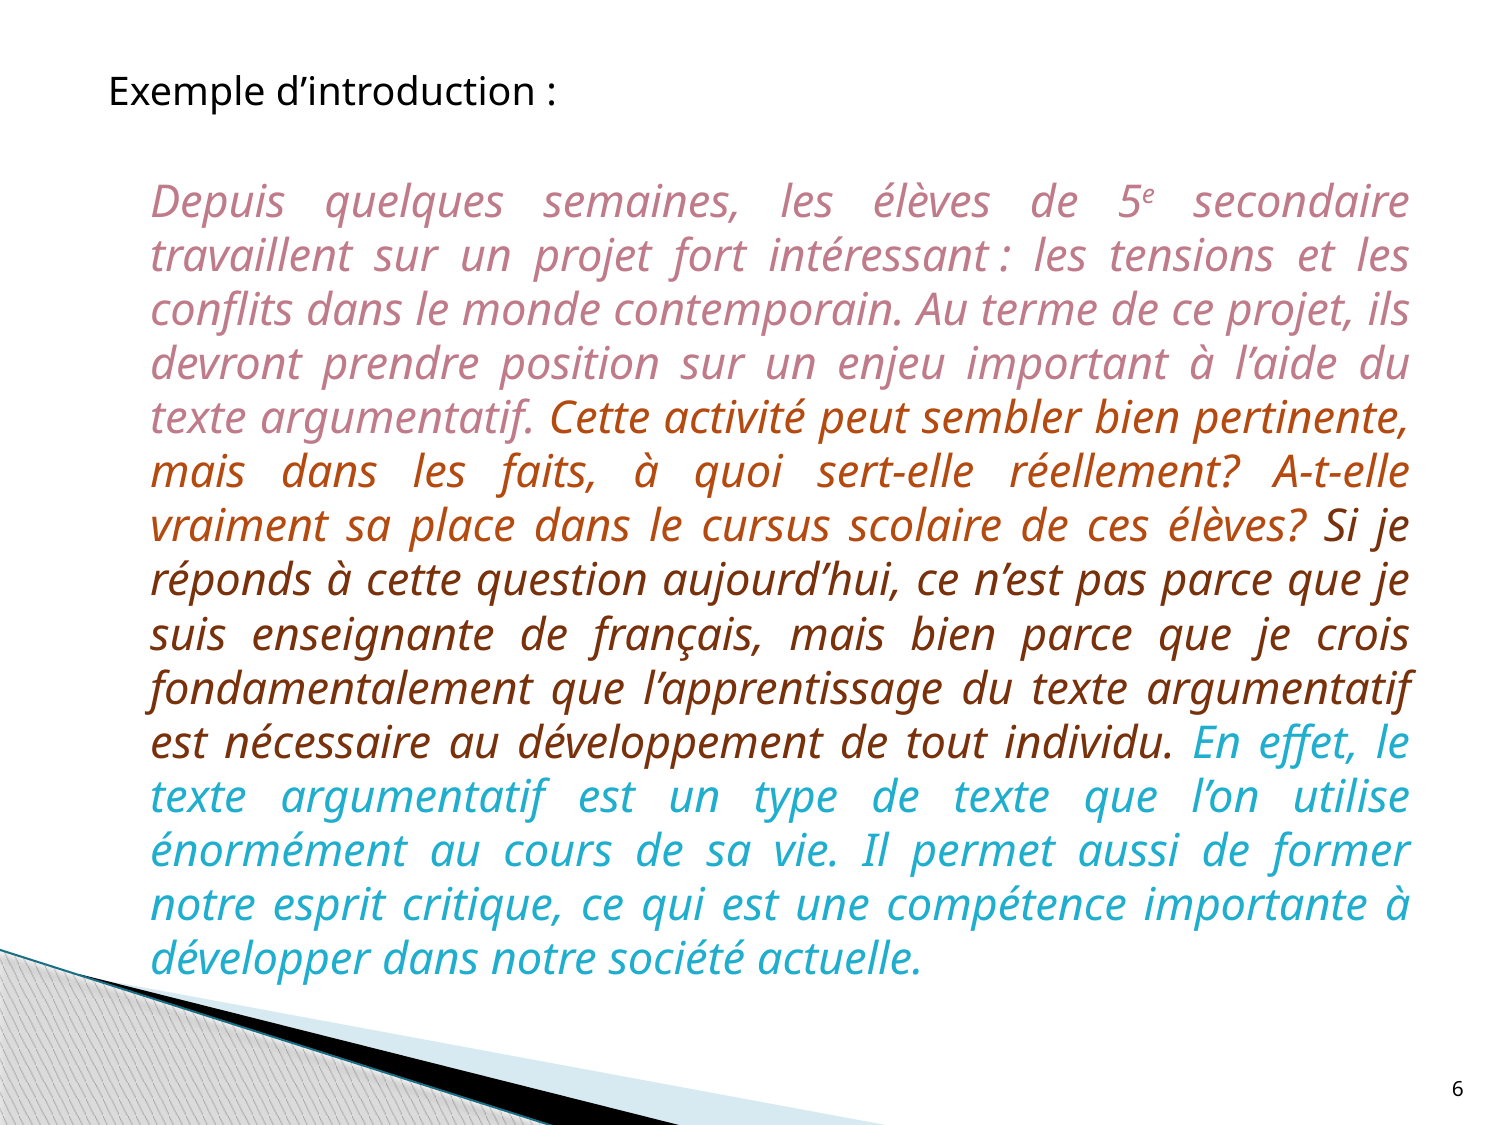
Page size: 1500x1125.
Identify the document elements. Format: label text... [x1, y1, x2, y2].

list Exemple d’introduction : Depuis quelques semaines, les élèves de 5e secondaire travaillent sur un projet fort intéressant : les tensions et les conflits dans le monde contemporain. Au terme de ce projet, ils devront prendre position sur un enjeu important à l’aide du texte argumentatif. Cette activité peut sembler bien pertinente, mais dans les faits, à quoi sert-elle réellement? A-t-elle vraiment sa place dans le cursus scolaire de ces élèves? Si je réponds à cette question aujourd’hui, ce n’est pas parce que je suis enseignante de français, mais bien parce que je crois fondamentalement que l’apprentissage du texte argumentatif est nécessaire au développement de tout individu. En effet, le texte argumentatif est un type de texte que l’on utilise énormément au cours de sa vie. Il permet aussi de former notre esprit critique, ce qui est une compétence importante à développer dans notre société actuelle. [74, 58, 1426, 1006]
slide_number 6 [1418, 1051, 1479, 1112]
